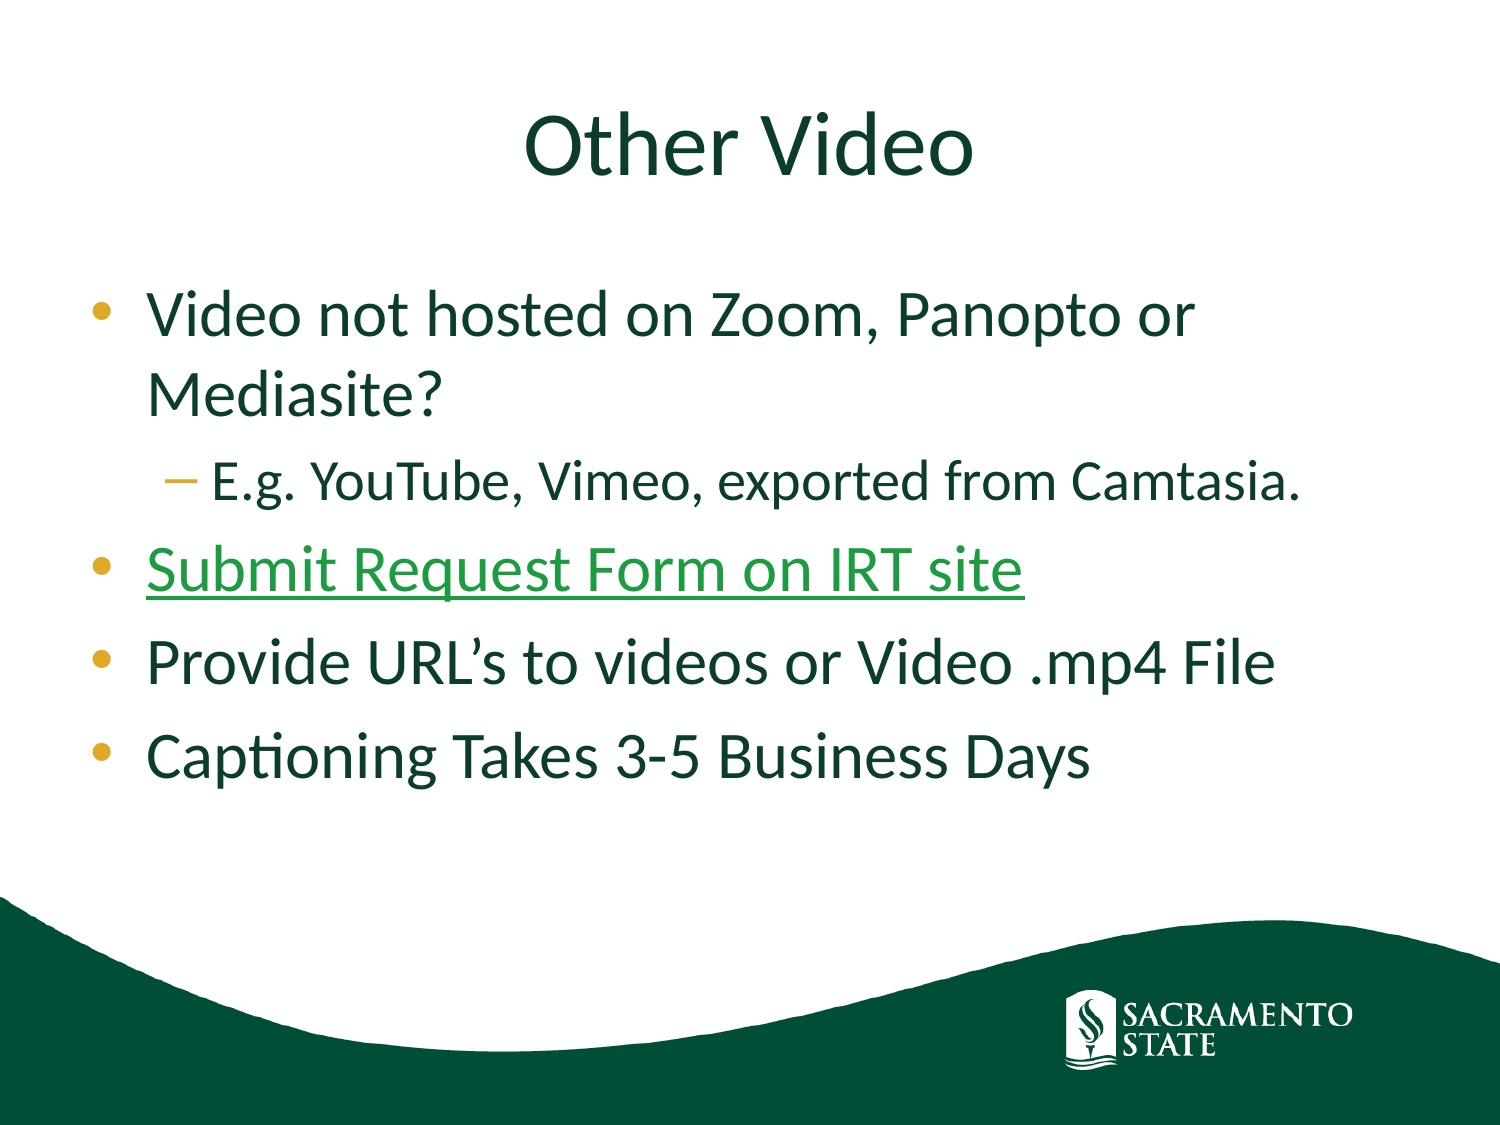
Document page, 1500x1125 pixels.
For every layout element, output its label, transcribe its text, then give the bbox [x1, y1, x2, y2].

picture [0, 0, 1500, 1125]
list Video not hosted on Zoom, Panopto or Mediasite? E.g. YouTube, Vimeo, exported from Camtasia. Submit Request Form on IRT site Provide URL’s to videos or Video .mp4 File Captioning Takes 3-5 Business Days [75, 262, 1425, 940]
title Other Video [75, 45, 1425, 233]
